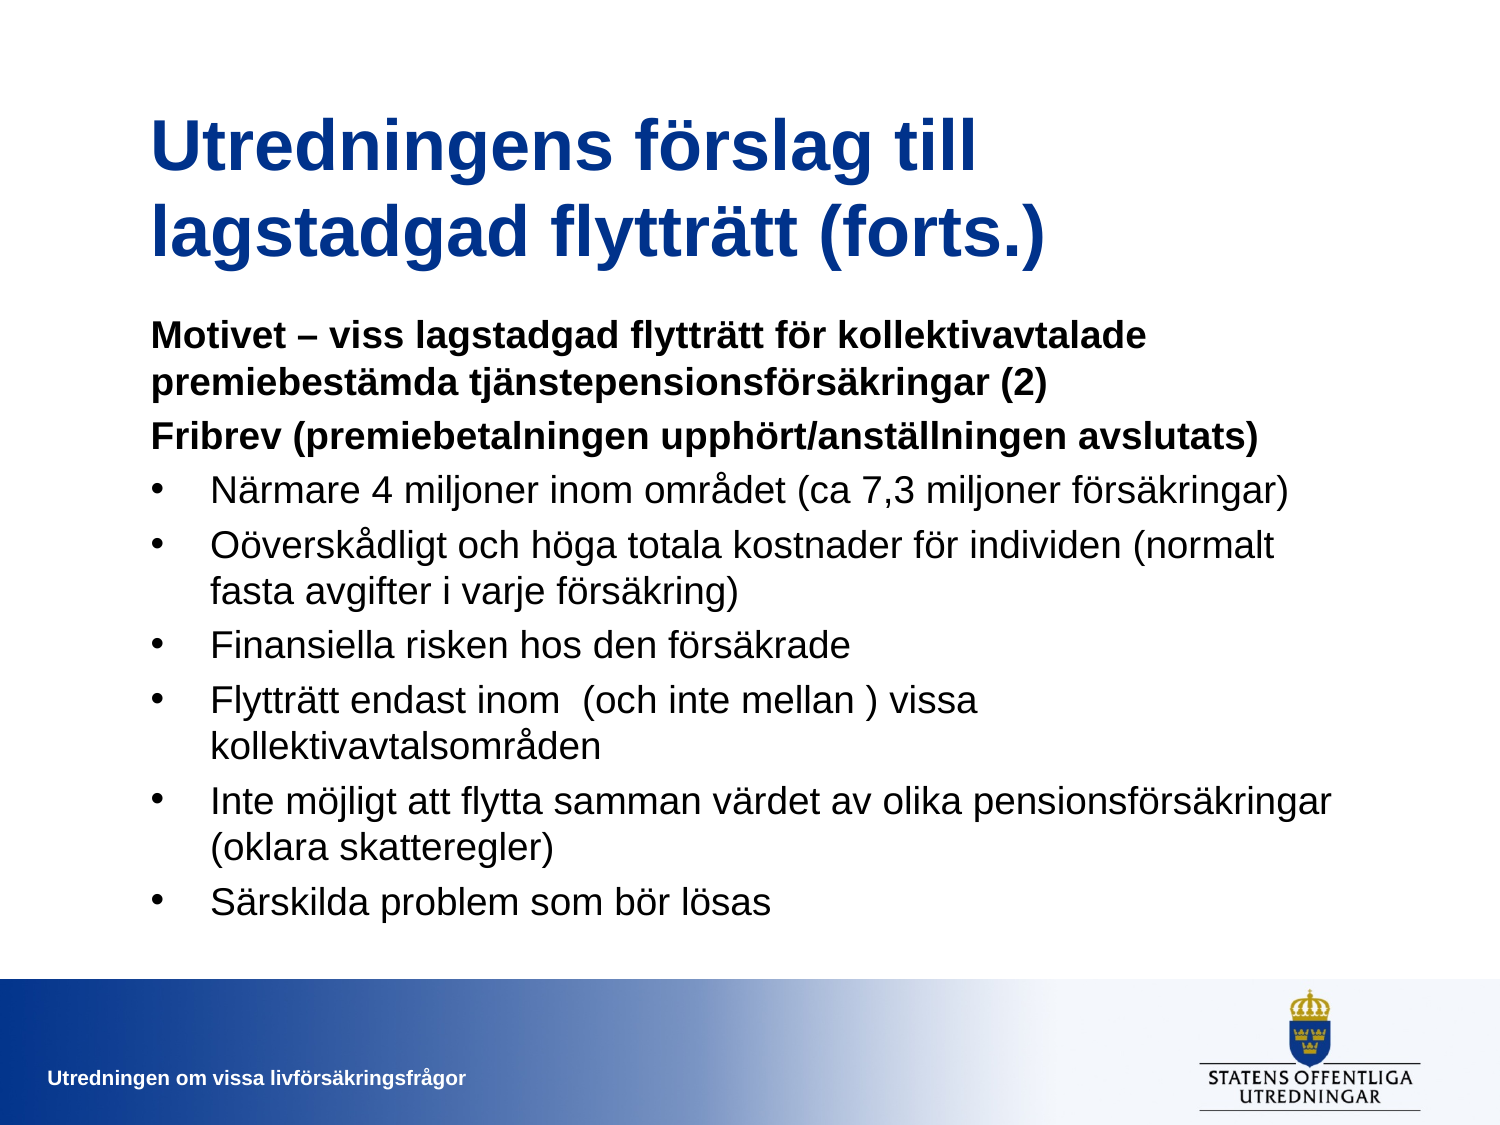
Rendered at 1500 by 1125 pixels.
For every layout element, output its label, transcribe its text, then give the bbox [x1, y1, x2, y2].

title Utredningens förslag till lagstadgad flytträtt (forts.) [135, 90, 1376, 279]
picture [0, 979, 1500, 1125]
list Motivet – viss lagstadgad flytträtt för kollektivavtalade premiebestämda tjänstepensionsförsäkringar (2) Fribrev (premiebetalningen upphört/anställningen avslutats) Närmare 4 miljoner inom området (ca 7,3 miljoner försäkringar) Oöverskådligt och höga totala kostnader för individen (normalt fasta avgifter i varje försäkring) Finansiella risken hos den försäkrade Flytträtt endast inom (och inte mellan ) vissa kollektivavtalsområden Inte möjligt att flytta samman värdet av olika pensionsförsäkringar (oklara skatteregler) Särskilda problem som bör lösas [135, 302, 1371, 941]
